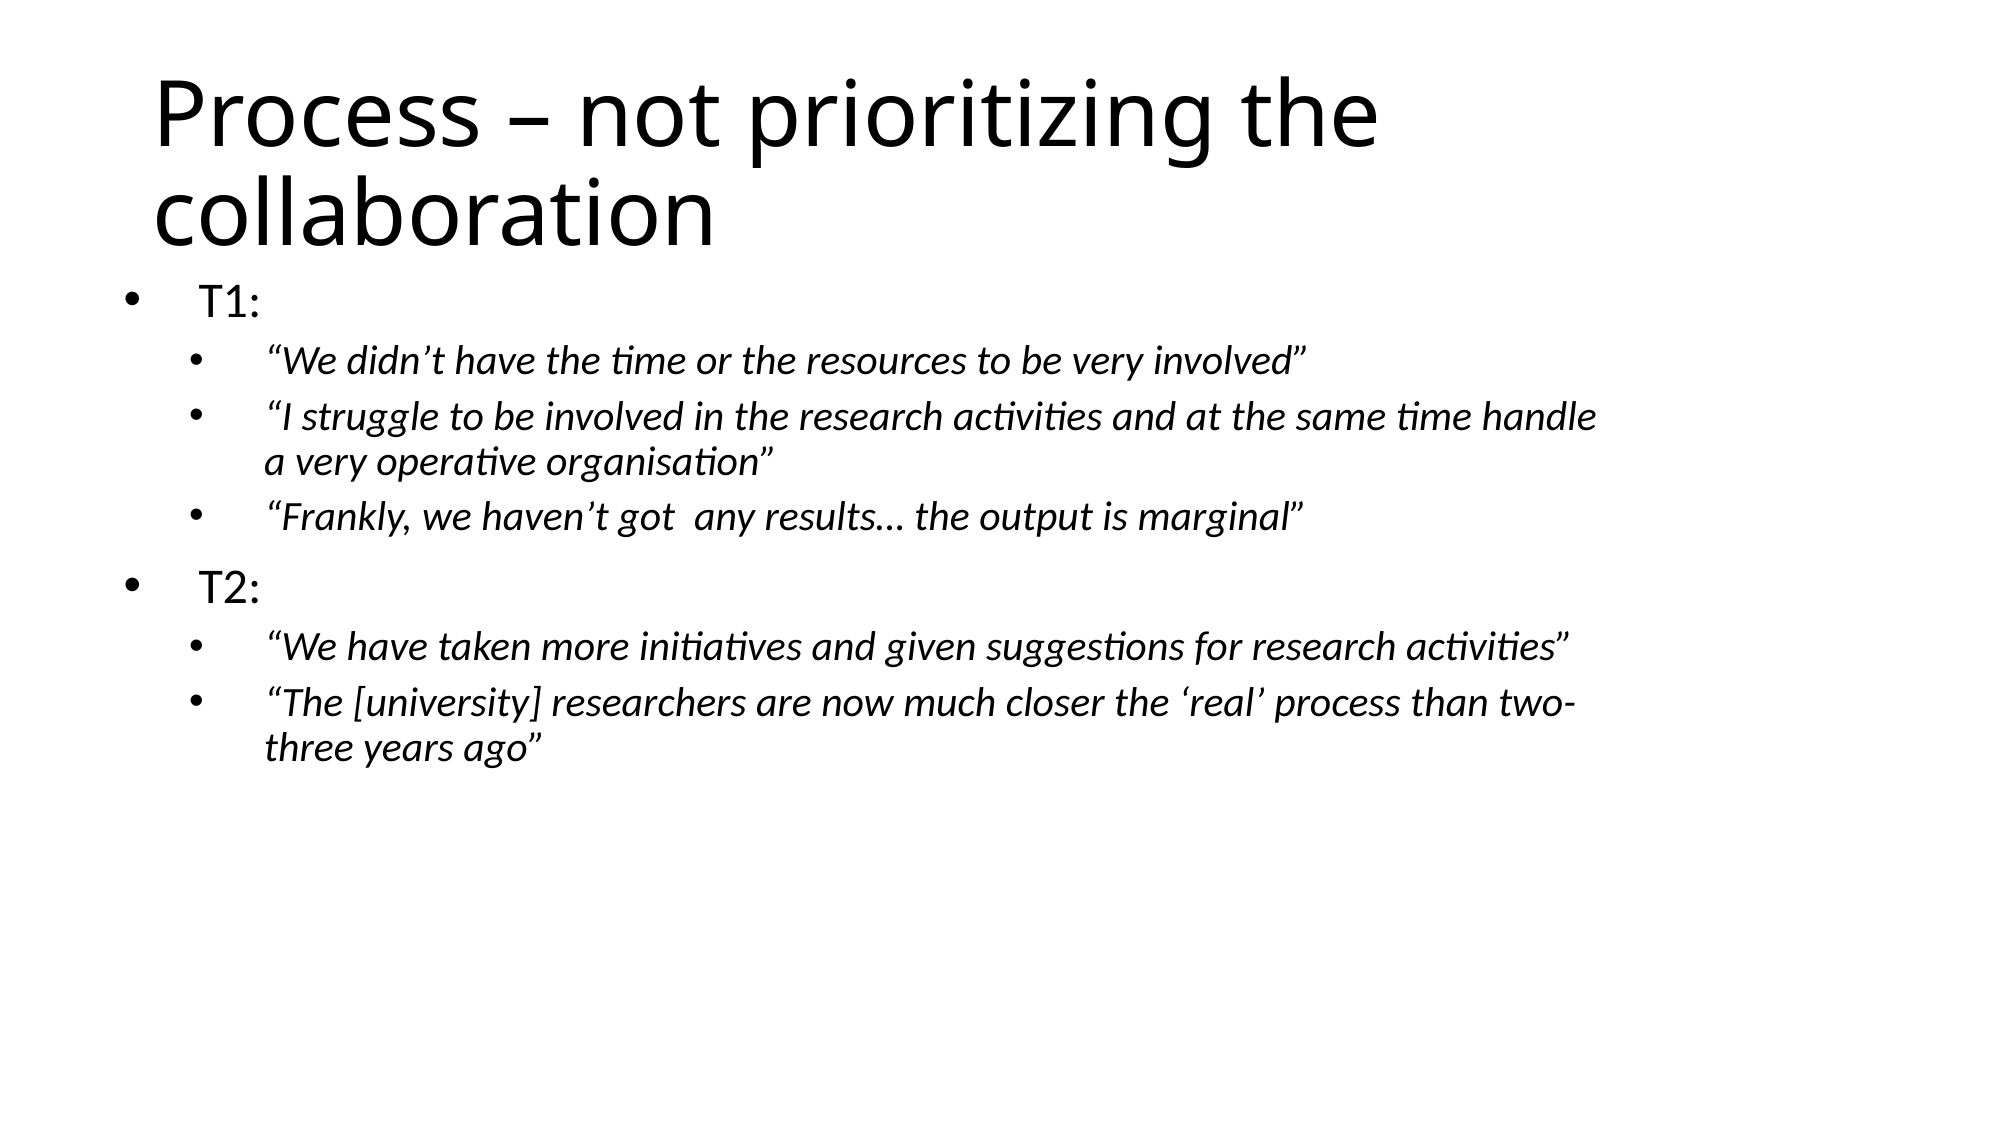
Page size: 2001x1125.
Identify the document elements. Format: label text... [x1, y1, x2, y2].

list T1: “We didn’t have the time or the resources to be very involved” “I struggle to be involved in the research activities and at the same time handle a very operative organisation” “Frankly, we haven’t got any results… the output is marginal” T2: “We have taken more initiatives and given suggestions for research activities” “The [university] researchers are now much closer the ‘real’ process than two-three years ago” [108, 267, 1638, 977]
title Process – not prioritizing the collaboration [137, 59, 1863, 278]
